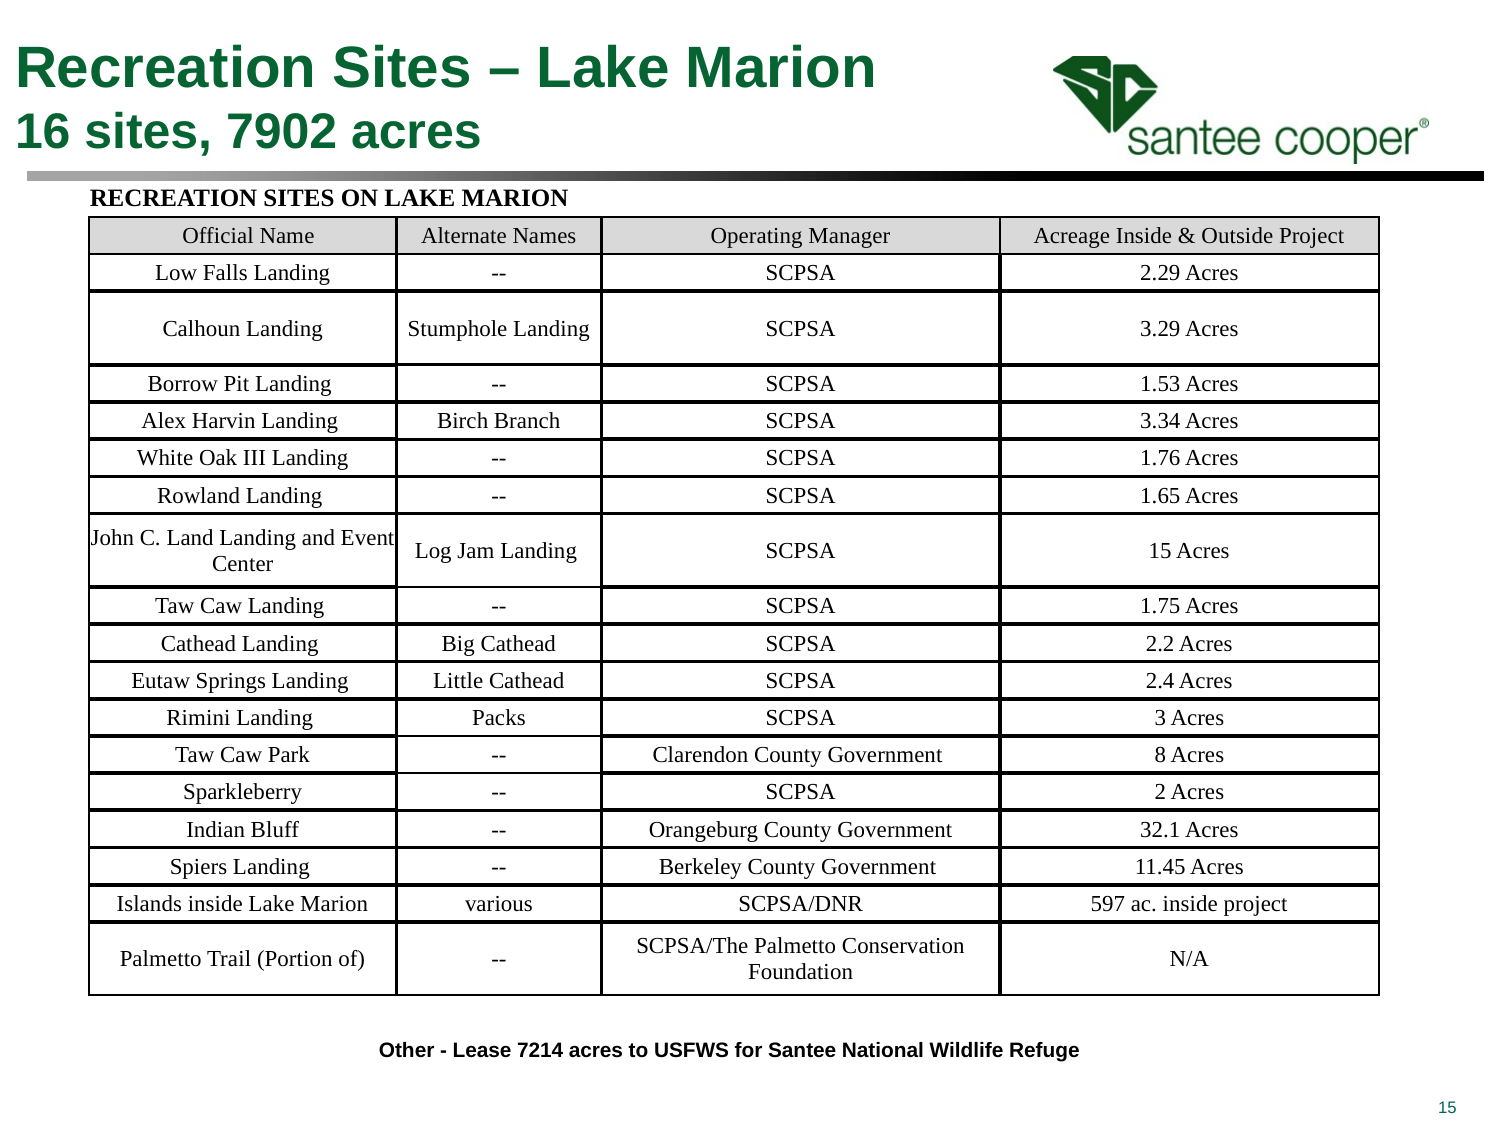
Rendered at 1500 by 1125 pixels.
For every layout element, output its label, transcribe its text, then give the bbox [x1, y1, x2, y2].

slide_number 15 [1121, 1066, 1472, 1125]
table_cell 15 Acres [1002, 515, 1378, 585]
table_cell SCPSA [603, 775, 998, 808]
table_cell Alex Harvin Landing [90, 404, 395, 437]
table_cell Low Falls Landing [90, 255, 395, 289]
table_cell SCPSA [603, 367, 998, 400]
table_cell 3.29 Acres [1002, 293, 1378, 363]
table_cell Taw Caw Park [90, 738, 395, 771]
title Recreation Sites – Lake Marion 16 sites, 7902 acres [0, 0, 1350, 188]
table_cell Rimini Landing [90, 701, 395, 734]
table_cell SCPSA [603, 478, 998, 512]
table_cell Palmetto Trail (Portion of) [90, 924, 395, 994]
table_cell Log Jam Landing [398, 515, 600, 586]
table_cell SCPSA/The Palmetto Conservation Foundation [603, 924, 998, 994]
table_cell John C. Land Landing and Event Center [90, 515, 395, 585]
table_header RECREATION SITES ON LAKE MARION [89, 178, 1000, 216]
table_cell SCPSA [603, 663, 998, 697]
table_cell 1.75 Acres [1002, 589, 1378, 622]
table_cell SCPSA [603, 589, 998, 622]
table_cell Berkeley County Government [603, 849, 998, 883]
table_cell SCPSA [603, 293, 998, 363]
table_cell White Oak III Landing [90, 441, 395, 475]
table_cell SCPSA [603, 626, 998, 660]
table_cell -- [398, 588, 600, 622]
table_cell 2.2 Acres [1002, 626, 1378, 660]
table_cell -- [398, 812, 600, 846]
table_cell Birch Branch [398, 404, 600, 438]
table_cell Clarendon County Government [603, 738, 998, 771]
table_cell Acreage Inside & Outside Project [1001, 218, 1378, 253]
table_cell -- [398, 774, 600, 809]
table_cell Taw Caw Landing [90, 589, 395, 622]
table_cell Calhoun Landing [90, 293, 395, 363]
table_cell -- [398, 737, 600, 772]
picture [1350, 171, 1484, 181]
table_cell SCPSA [603, 701, 998, 734]
table_cell -- [398, 924, 600, 994]
table_cell 3 Acres [1002, 701, 1378, 734]
table_cell Alternate Names [398, 218, 600, 253]
table_cell Official Name [90, 218, 395, 253]
table_header [1000, 178, 1379, 216]
table_cell Indian Bluff [90, 812, 395, 846]
table_cell 32.1 Acres [1002, 812, 1378, 846]
table_cell -- [398, 441, 600, 475]
table_cell Spiers Landing [90, 849, 395, 883]
table_cell Operating Manager [603, 218, 999, 253]
table_cell SCPSA [603, 515, 998, 585]
table_cell Borrow Pit Landing [90, 367, 395, 400]
table_cell SCPSA/DNR [603, 887, 998, 920]
table_cell 11.45 Acres [1002, 849, 1378, 883]
table_cell -- [398, 366, 600, 400]
table_cell Little Cathead [398, 663, 600, 697]
table_cell 1.53 Acres [1002, 367, 1378, 400]
picture [1350, 56, 1429, 164]
table_cell Big Cathead [398, 626, 600, 660]
table_cell SCPSA [603, 441, 998, 475]
table_cell -- [398, 255, 600, 289]
table_cell Islands inside Lake Marion [90, 887, 395, 920]
table_cell 1.76 Acres [1002, 441, 1378, 475]
table_cell 2.4 Acres [1002, 663, 1378, 697]
table_cell 597 ac. inside project [1002, 887, 1378, 920]
table_cell -- [398, 478, 600, 512]
table_cell 2 Acres [1002, 775, 1378, 808]
table_cell Eutaw Springs Landing [90, 663, 395, 697]
table_cell 8 Acres [1002, 738, 1378, 771]
table_cell 2.29 Acres [1002, 255, 1378, 289]
table_cell 3.34 Acres [1002, 404, 1378, 437]
table_cell Sparkleberry [90, 775, 395, 808]
table_cell Rowland Landing [90, 478, 395, 512]
table_cell various [398, 887, 600, 920]
table_cell Packs [398, 701, 600, 735]
table_cell Stumphole Landing [398, 293, 600, 363]
table_cell -- [398, 849, 600, 883]
table_cell SCPSA [603, 404, 998, 437]
table_cell Cathead Landing [90, 626, 395, 660]
table_cell 1.65 Acres [1002, 478, 1378, 512]
table_cell SCPSA [603, 255, 998, 289]
text_box Other - Lease 7214 acres to USFWS for Santee National Wildlife Refuge [364, 1029, 1095, 1069]
table_cell N/A [1002, 924, 1378, 994]
table_cell Orangeburg County Government [603, 812, 998, 846]
